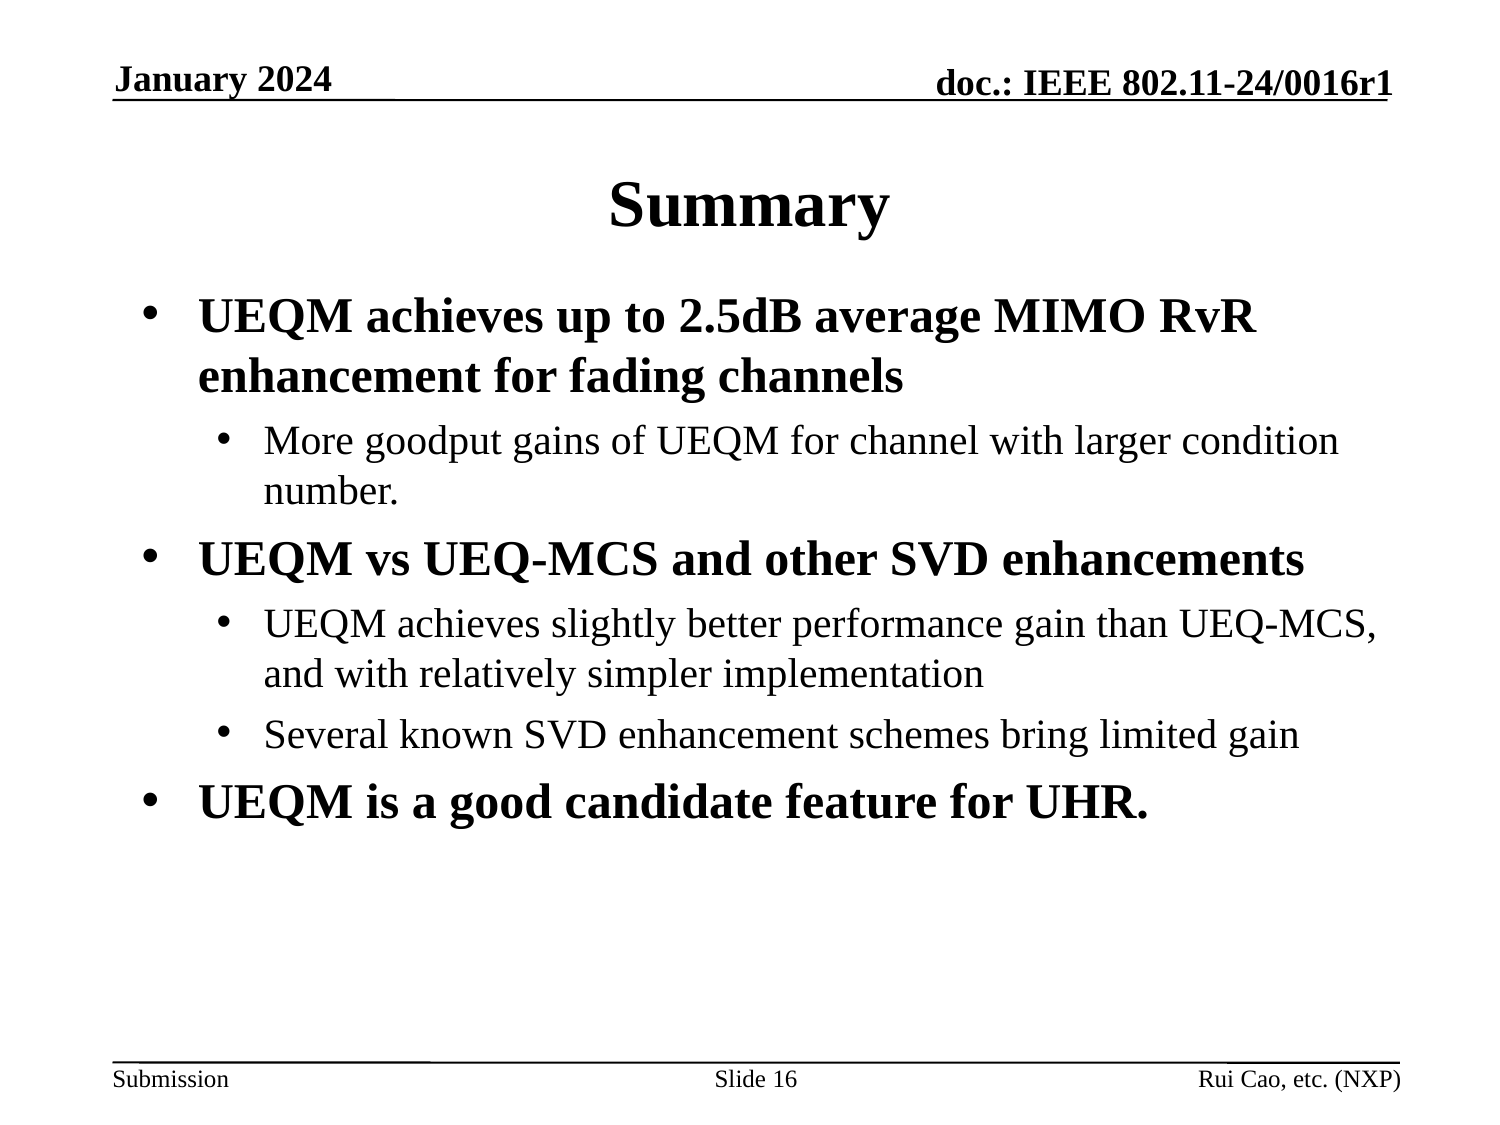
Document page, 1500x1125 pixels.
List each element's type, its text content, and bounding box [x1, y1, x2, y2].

footer Rui Cao, etc. (NXP) [878, 1061, 1402, 1093]
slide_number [114, 54, 423, 100]
list UEQM achieves up to 2.5dB average MIMO RvR enhancement for fading channels More goodput gains of UEQM for channel with larger condition number. UEQM vs UEQ-MCS and other SVD enhancements UEQM achieves slightly better performance gain than UEQ-MCS, and with relatively simpler implementation Several known SVD enhancement schemes bring limited gain UEQM is a good candidate feature for UHR. [126, 274, 1402, 950]
slide_number Slide 16 [712, 1061, 800, 1123]
title Summary [112, 112, 1388, 288]
